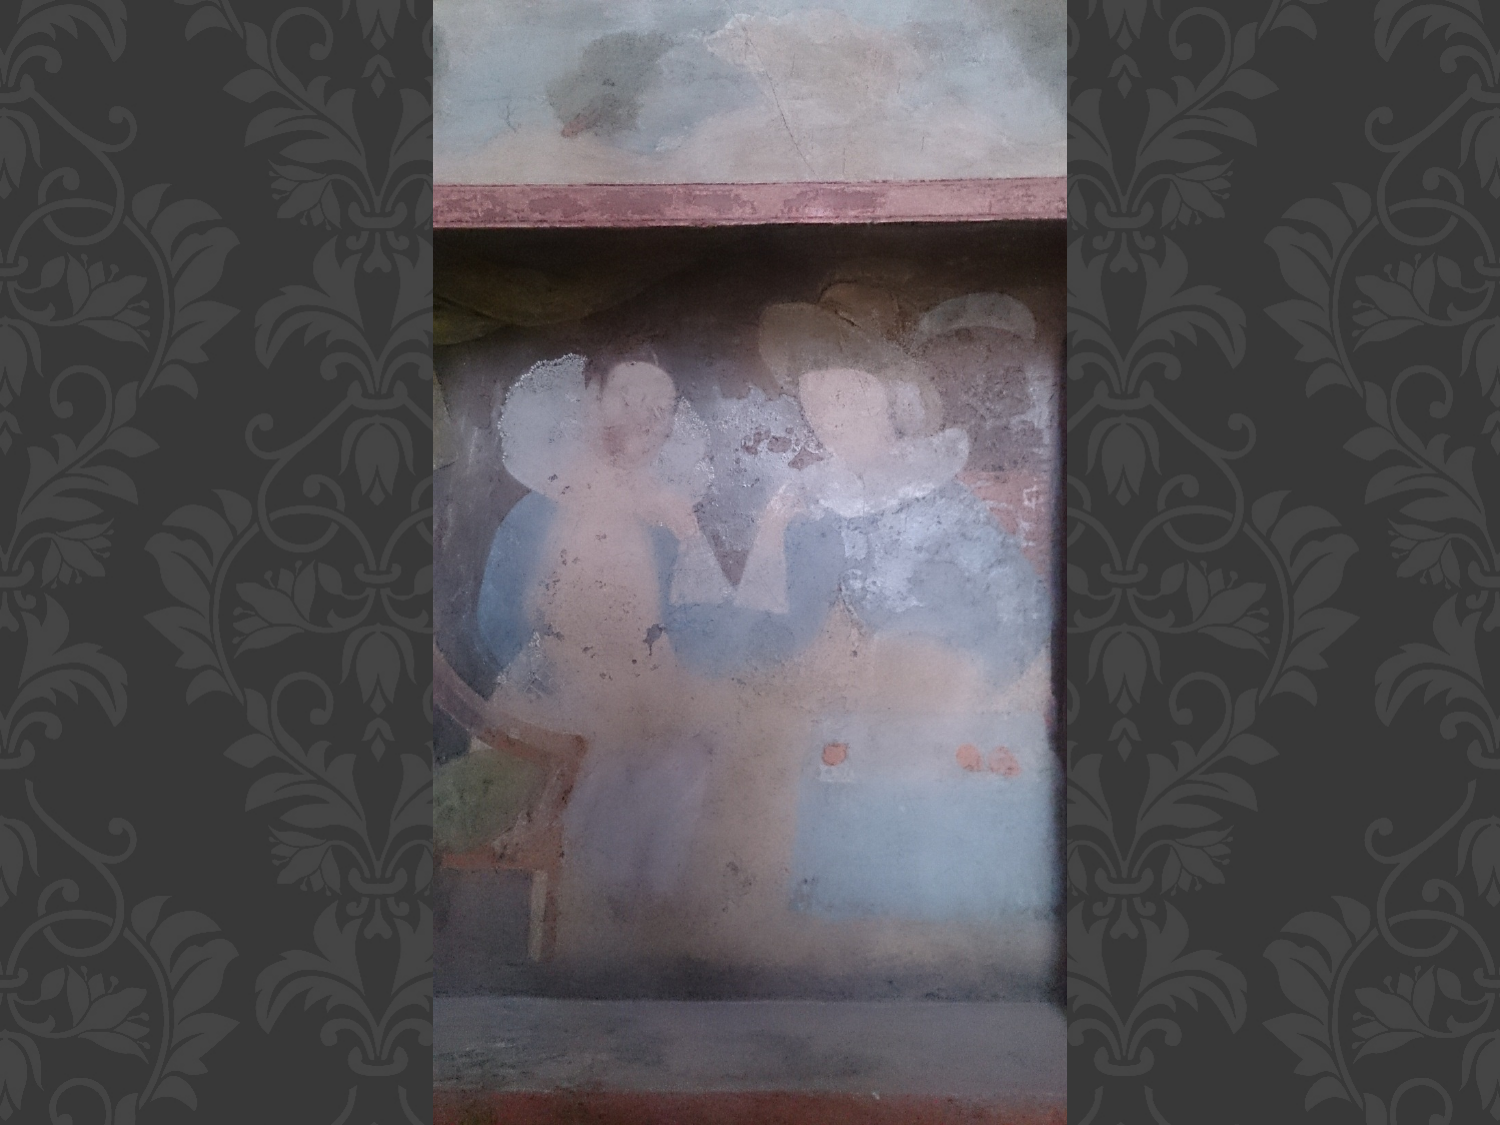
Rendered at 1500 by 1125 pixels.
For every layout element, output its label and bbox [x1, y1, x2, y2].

picture [433, 0, 1067, 1125]
